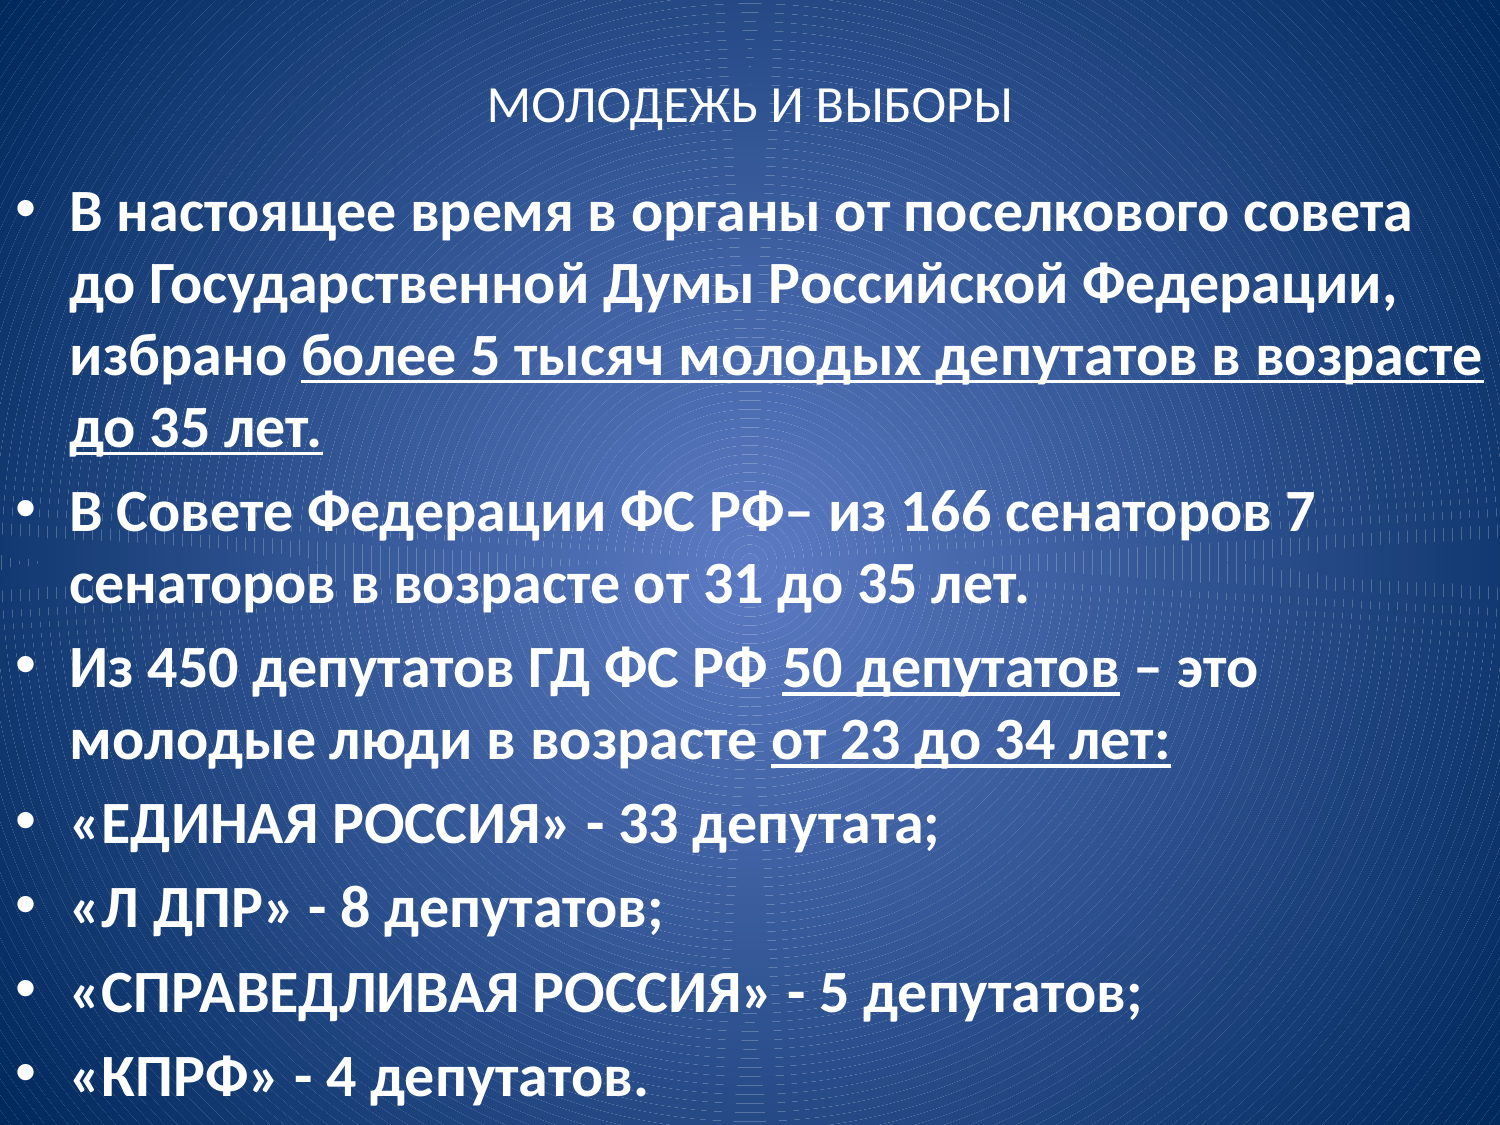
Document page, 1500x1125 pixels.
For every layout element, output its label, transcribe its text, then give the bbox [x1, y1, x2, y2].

list В настоящее время в органы от поселкового совета до Государственной Думы Российской Федерации, избрано более 5 тысяч молодых депутатов в возрасте до 35 лет. В Совете Федерации ФС РФ– из 166 сенаторов 7 сенаторов в возрасте от 31 до 35 лет. Из 450 депутатов ГД ФС РФ 50 депутатов – это молодые люди в возрасте от 23 до 34 лет: «ЕДИНАЯ РОССИЯ» - 33 депутата; «Л ДПР» - 8 депутатов; «СПРАВЕДЛИВАЯ РОССИЯ» - 5 депутатов; «КПРФ» - 4 депутатов. [0, 164, 1500, 1125]
title МОЛОДЕЖЬ И ВЫБОРЫ [75, 0, 1425, 141]
